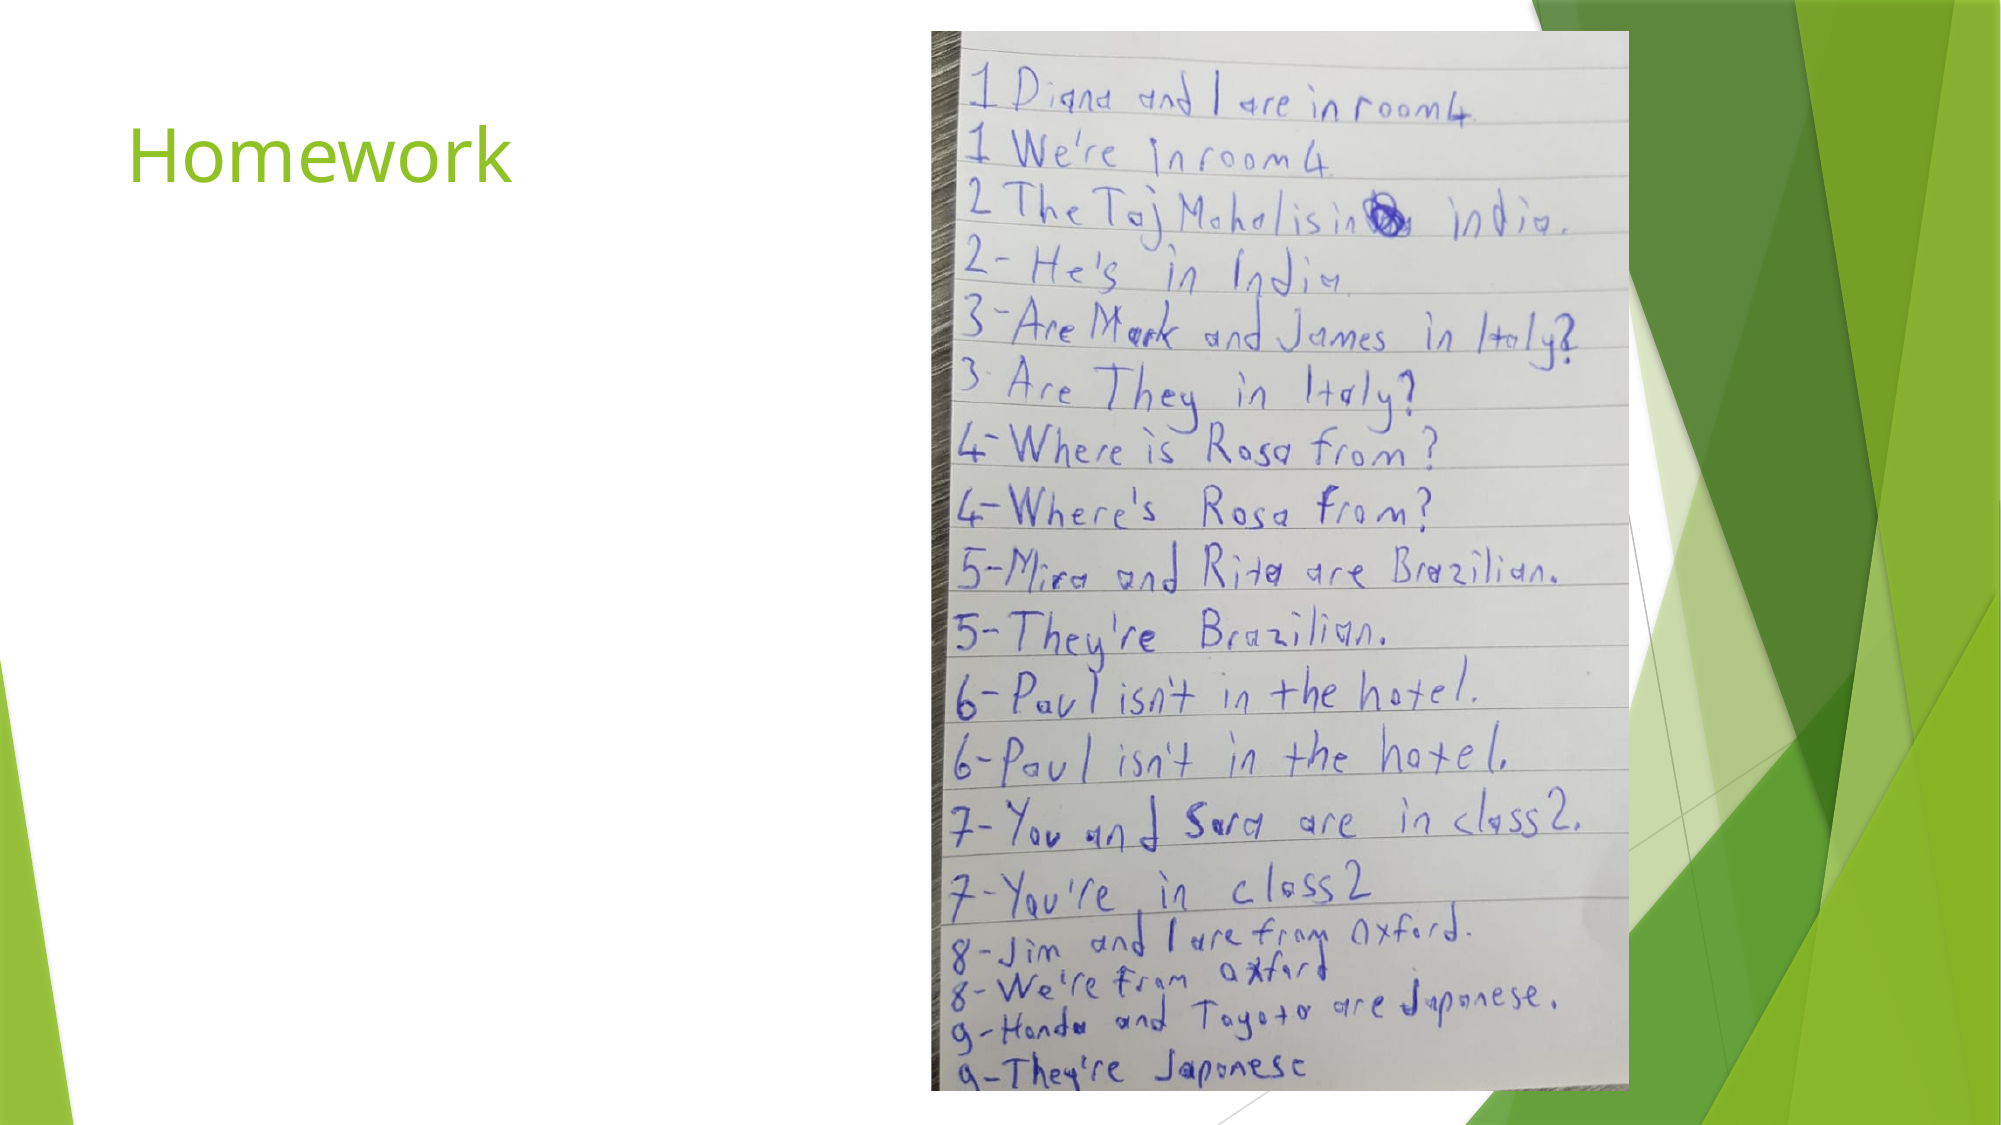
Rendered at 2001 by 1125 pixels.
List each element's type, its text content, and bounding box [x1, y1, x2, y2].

title Homework [111, 99, 926, 317]
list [930, 30, 1630, 1092]
